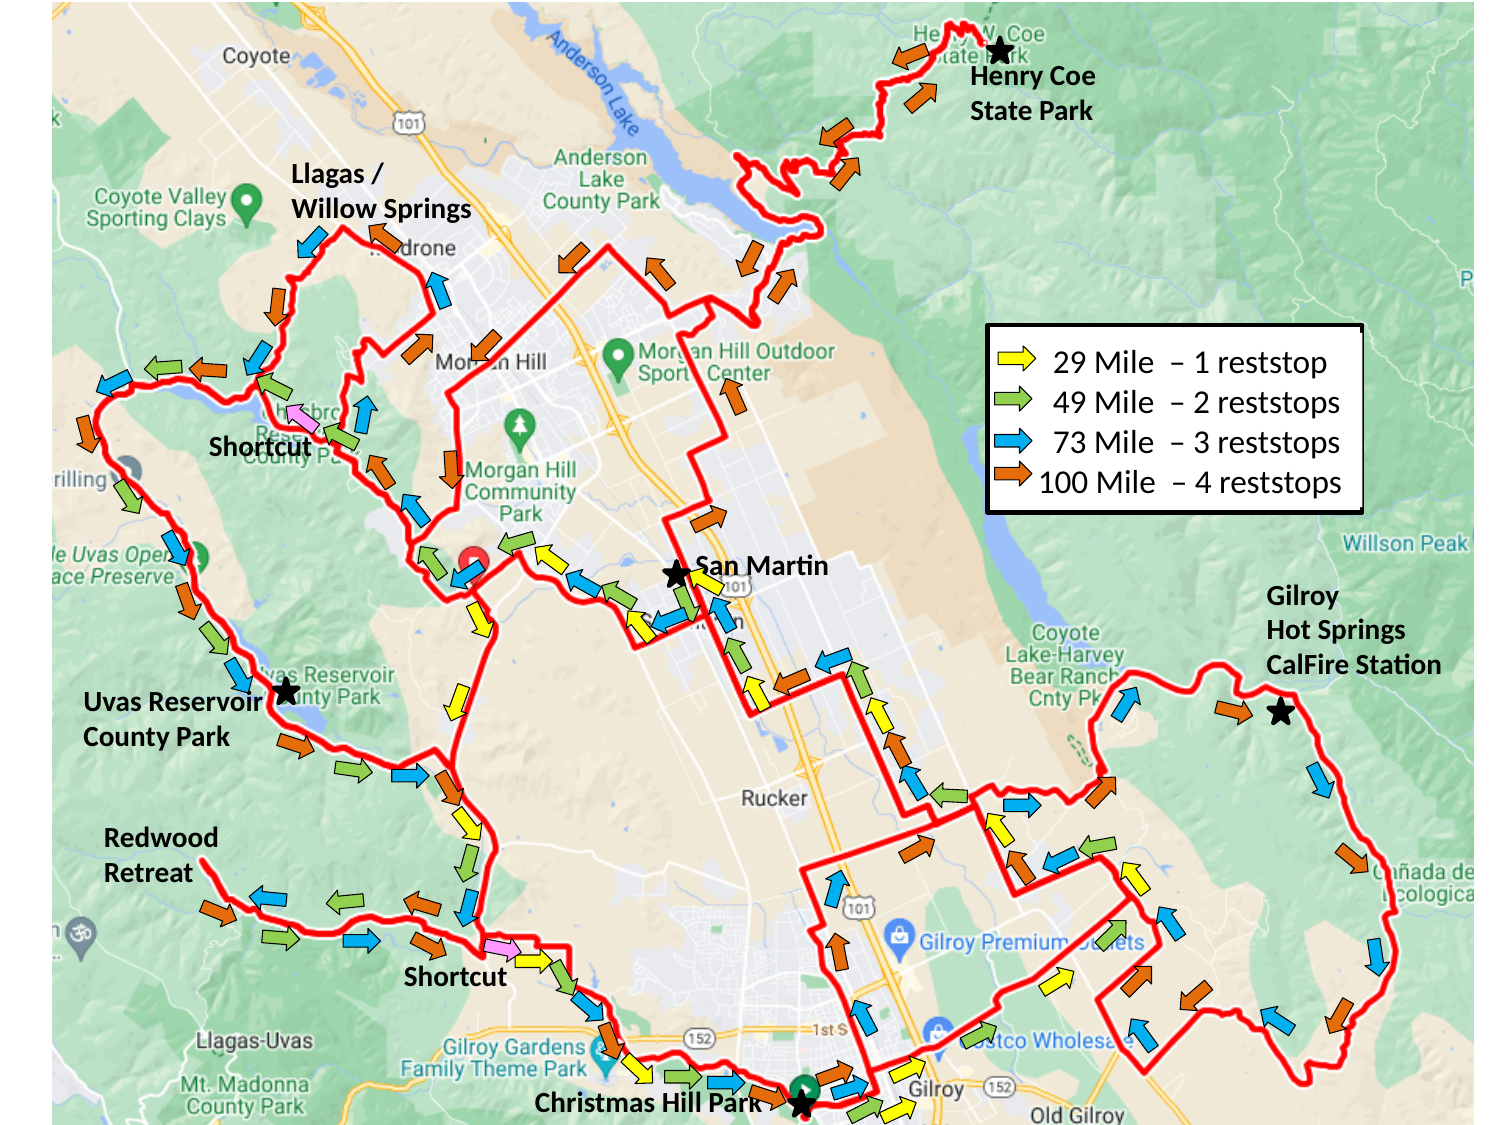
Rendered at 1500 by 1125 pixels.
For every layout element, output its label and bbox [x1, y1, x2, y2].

text_box [51, 2, 1487, 1125]
